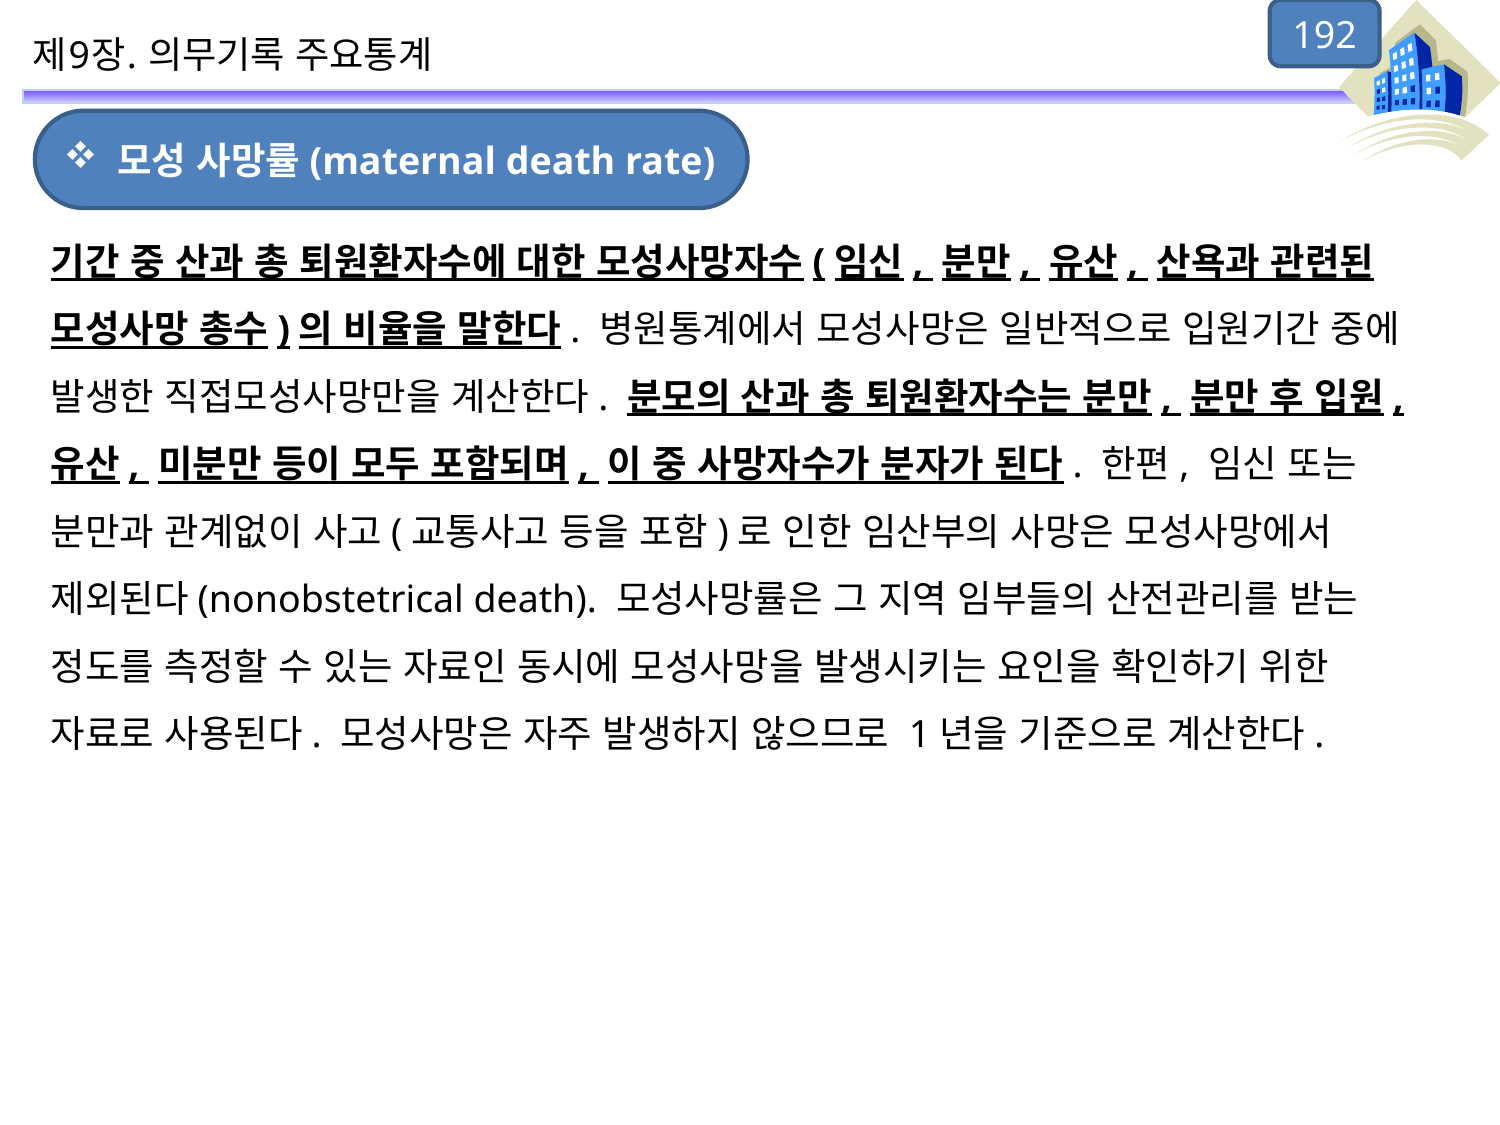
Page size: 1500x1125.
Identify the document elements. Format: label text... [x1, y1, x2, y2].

text_box 기간 중 산과 총 퇴원환자수에 대한 모성사망자수(임신, 분만, 유산, 산욕과 관련된 모성사망 총수)의 비율을 말한다. 병원통계에서 모성사망은 일반적으로 입원기간 중에 발생한 직접모성사망만을 계산한다. 분모의 산과 총 퇴원환자수는 분만, 분만 후 입원, 유산, 미분만 등이 모두 포함되며, 이 중 사망자수가 분자가 된다. 한편, 임신 또는 분만과 관계없이 사고(교통사고 등을 포함)로 인한 임산부의 사망은 모성사망에서 제외된다(nonobstetrical death). 모성사망률은 그 지역 임부들의 산전관리를 받는 정도를 측정할 수 있는 자료인 동시에 모성사망을 발생시키는 요인을 확인하기 위한 자료로 사용된다. 모성사망은 자주 발생하지 않으므로 1년을 기준으로 계산한다. [36, 208, 1436, 763]
text_box [23, 90, 1333, 104]
text_box 제9장. 의무기록 주요통계 [18, 5, 1333, 84]
text_box 192 [1267, 0, 1336, 69]
text_box 모성 사망률(maternal death rate) [32, 108, 750, 208]
picture [1338, 0, 1500, 162]
